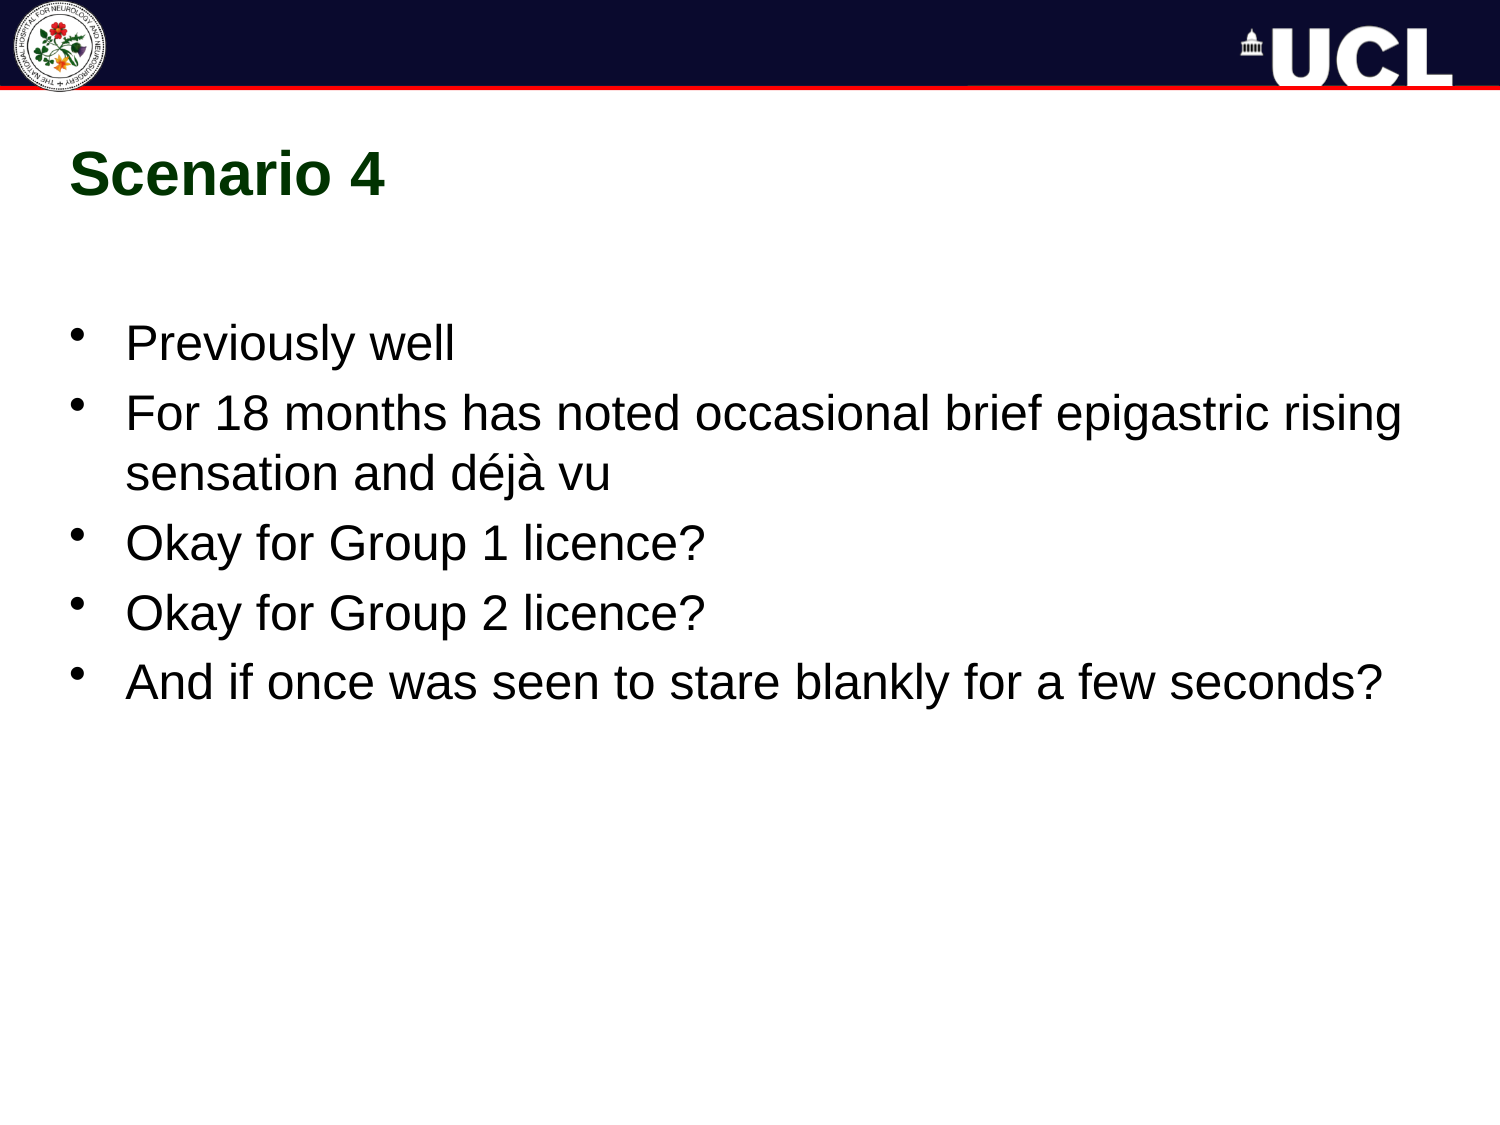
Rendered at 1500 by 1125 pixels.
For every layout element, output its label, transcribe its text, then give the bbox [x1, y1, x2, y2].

title Scenario 4 [53, 125, 1448, 280]
list Previously well For 18 months has noted occasional brief epigastric rising sensation and déjà vu Okay for Group 1 licence? Okay for Group 2 licence? And if once was seen to stare blankly for a few seconds? [53, 302, 1448, 1071]
picture [0, 0, 1500, 96]
